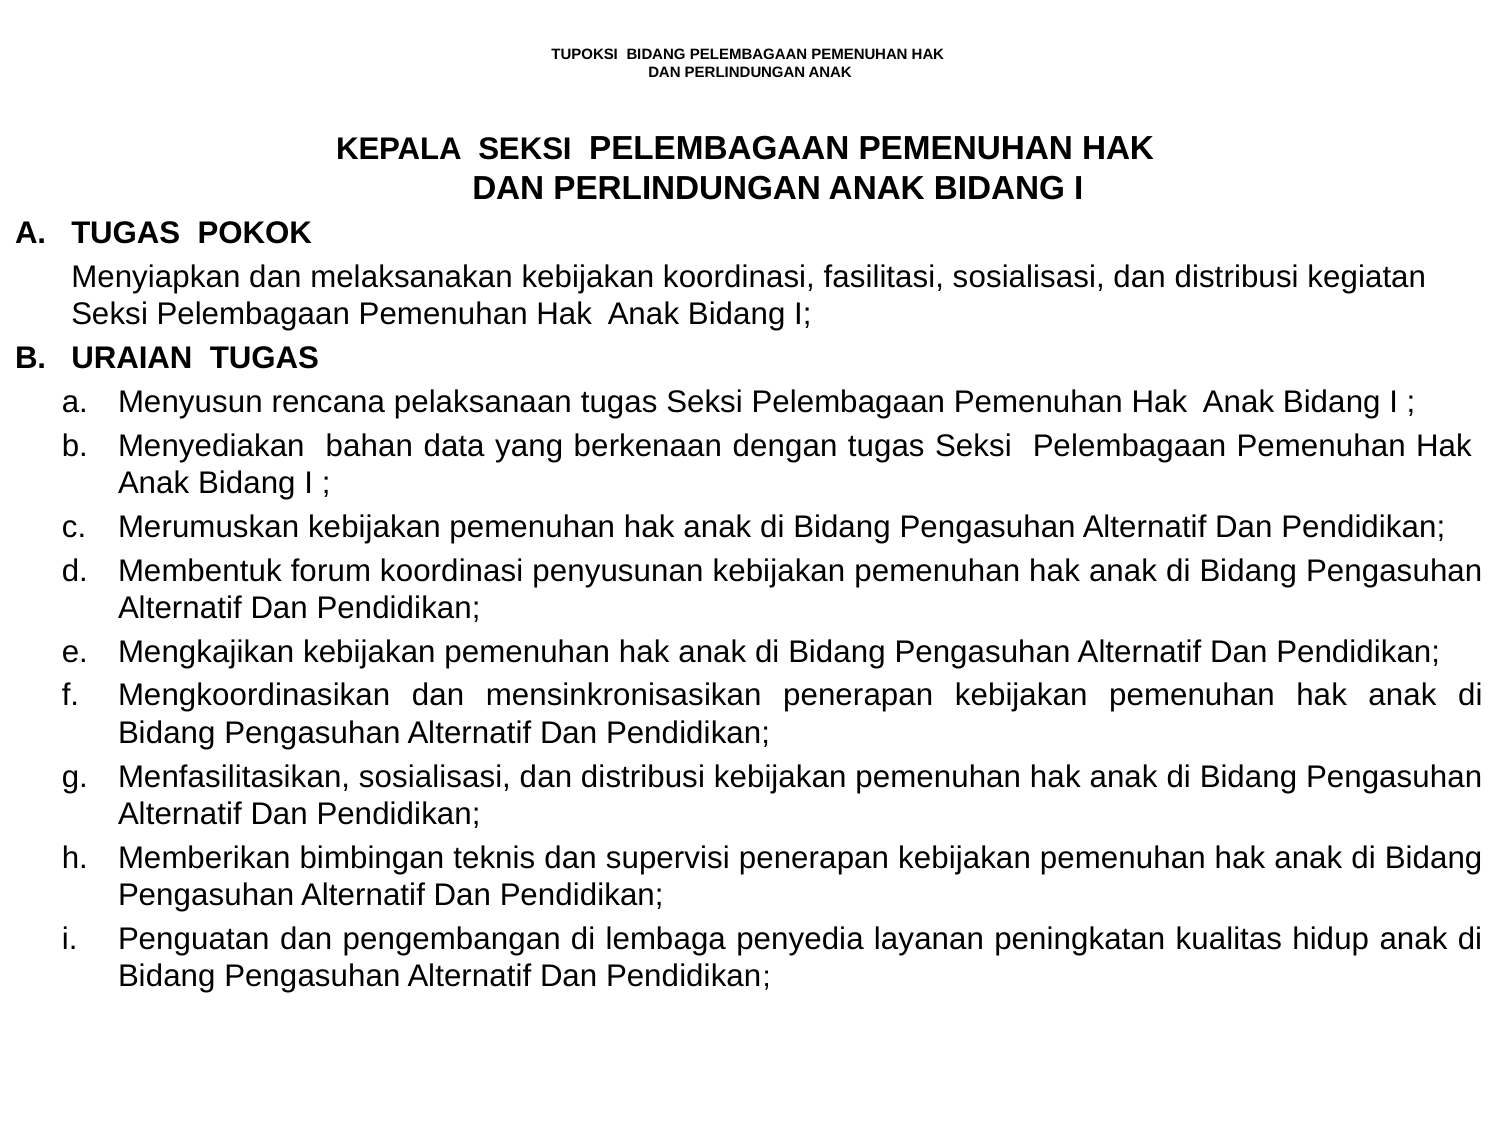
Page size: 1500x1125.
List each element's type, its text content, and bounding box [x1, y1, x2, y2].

title TUPOKSI BIDANG PELEMBAGAAN PEMENUHAN HAK DAN PERLINDUNGAN ANAK [75, 0, 1425, 75]
list KEPALA SEKSI PELEMBAGAAN PEMENUHAN HAK DAN PERLINDUNGAN ANAK BIDANG I TUGAS POKOK Menyiapkan dan melaksanakan kebijakan koordinasi, fasilitasi, sosialisasi, dan distribusi kegiatan Seksi Pelembagaan Pemenuhan Hak Anak Bidang I; B. URAIAN TUGAS Menyusun rencana pelaksanaan tugas Seksi Pelembagaan Pemenuhan Hak Anak Bidang I ; Menyediakan bahan data yang berkenaan dengan tugas Seksi Pelembagaan Pemenuhan Hak Anak Bidang I ; Merumuskan kebijakan pemenuhan hak anak di Bidang Pengasuhan Alternatif Dan Pendidikan; Membentuk forum koordinasi penyusunan kebijakan pemenuhan hak anak di Bidang Pengasuhan Alternatif Dan Pendidikan; Mengkajikan kebijakan pemenuhan hak anak di Bidang Pengasuhan Alternatif Dan Pendidikan; Mengkoordinasikan dan mensinkronisasikan penerapan kebijakan pemenuhan hak anak di Bidang Pengasuhan Alternatif Dan Pendidikan; Menfasilitasikan, sosialisasi, dan distribusi kebijakan pemenuhan hak anak di Bidang Pengasuhan Alternatif Dan Pendidikan; Memberikan bimbingan teknis dan supervisi penerapan kebijakan pemenuhan hak anak di Bidang Pengasuhan Alternatif Dan Pendidikan; Penguatan dan pengembangan di lembaga penyedia layanan peningkatan kualitas hidup anak di Bidang Pengasuhan Alternatif Dan Pendidikan; [0, 75, 1500, 1125]
